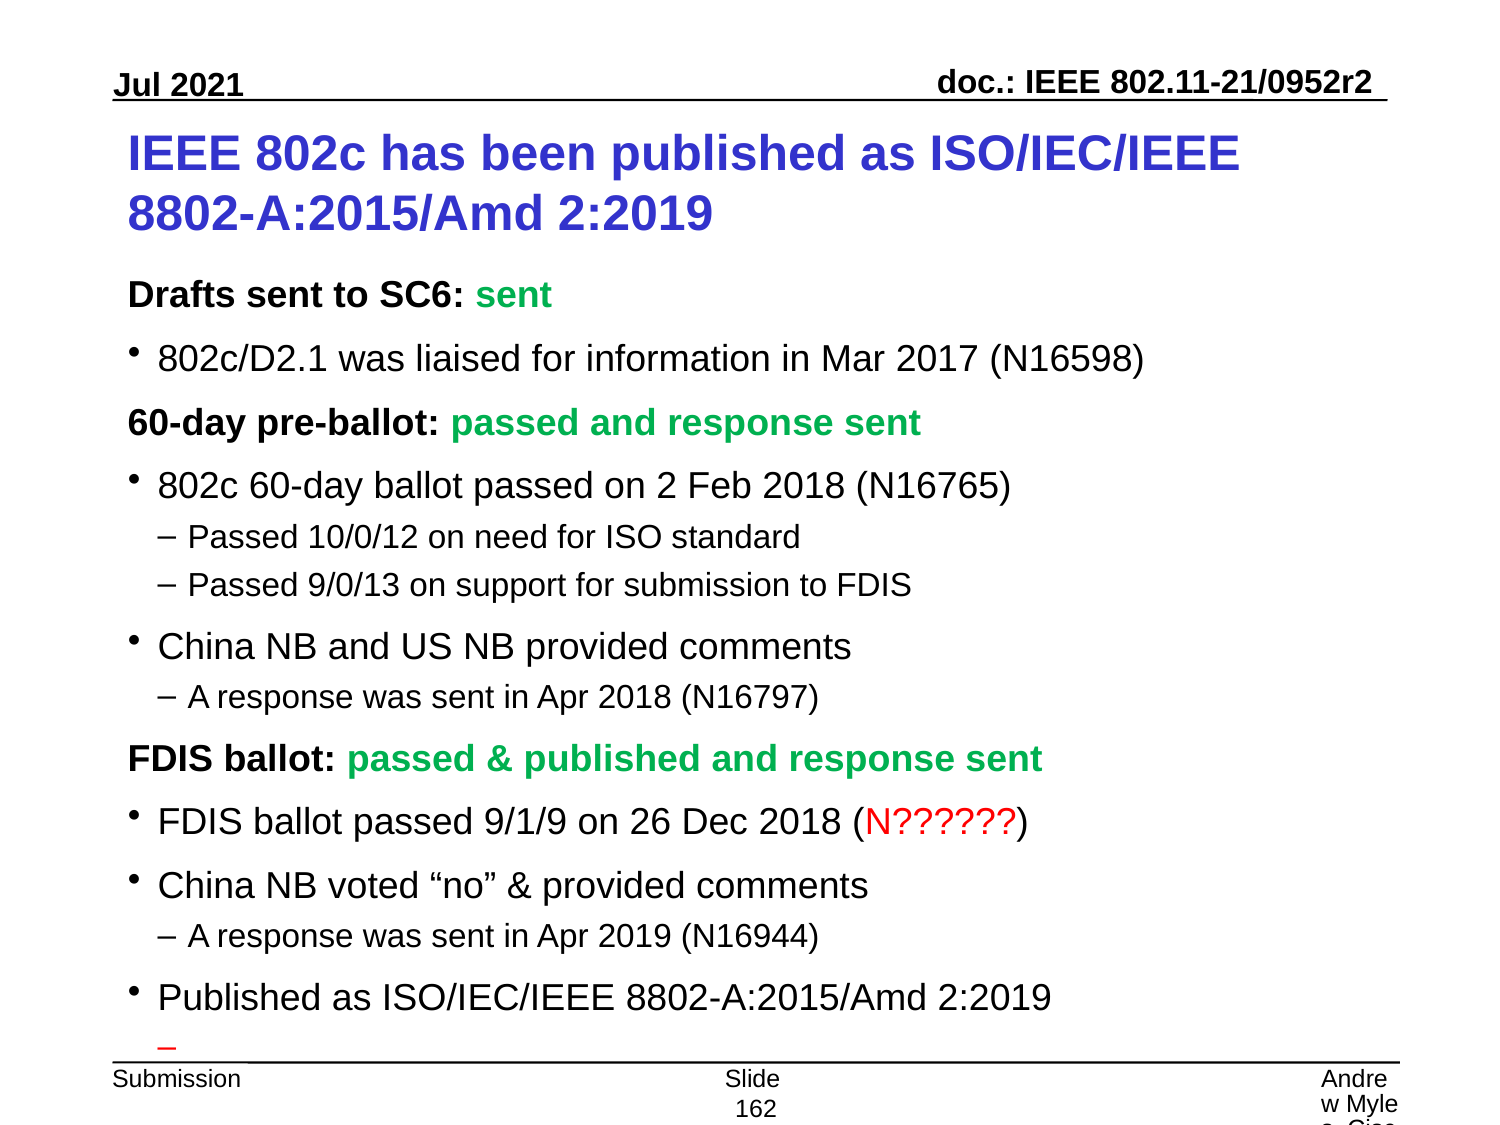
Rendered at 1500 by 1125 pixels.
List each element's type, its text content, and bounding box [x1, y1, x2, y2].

slide_number Slide 162 [709, 1061, 803, 1093]
list Drafts sent to SC6: sent 802c/D2.1 was liaised for information in Mar 2017 (N16598) 60-day pre-ballot: passed and response sent 802c 60-day ballot passed on 2 Feb 2018 (N16765) Passed 10/0/12 on need for ISO standard Passed 9/0/13 on support for submission to FDIS China NB and US NB provided comments A response was sent in Apr 2018 (N16797) FDIS ballot: passed & published and response sent FDIS ballot passed 9/1/9 on 26 Dec 2018 (N??????) China NB voted “no” & provided comments A response was sent in Apr 2019 (N16944) Published as ISO/IEC/IEEE 8802-A:2015/Amd 2:2019 [112, 262, 1388, 938]
title IEEE 802c has been published as ISO/IEC/IEEE 8802-A:2015/Amd 2:2019 [112, 112, 1388, 262]
footer Andrew Myles, Cisco [1320, 1061, 1402, 1093]
